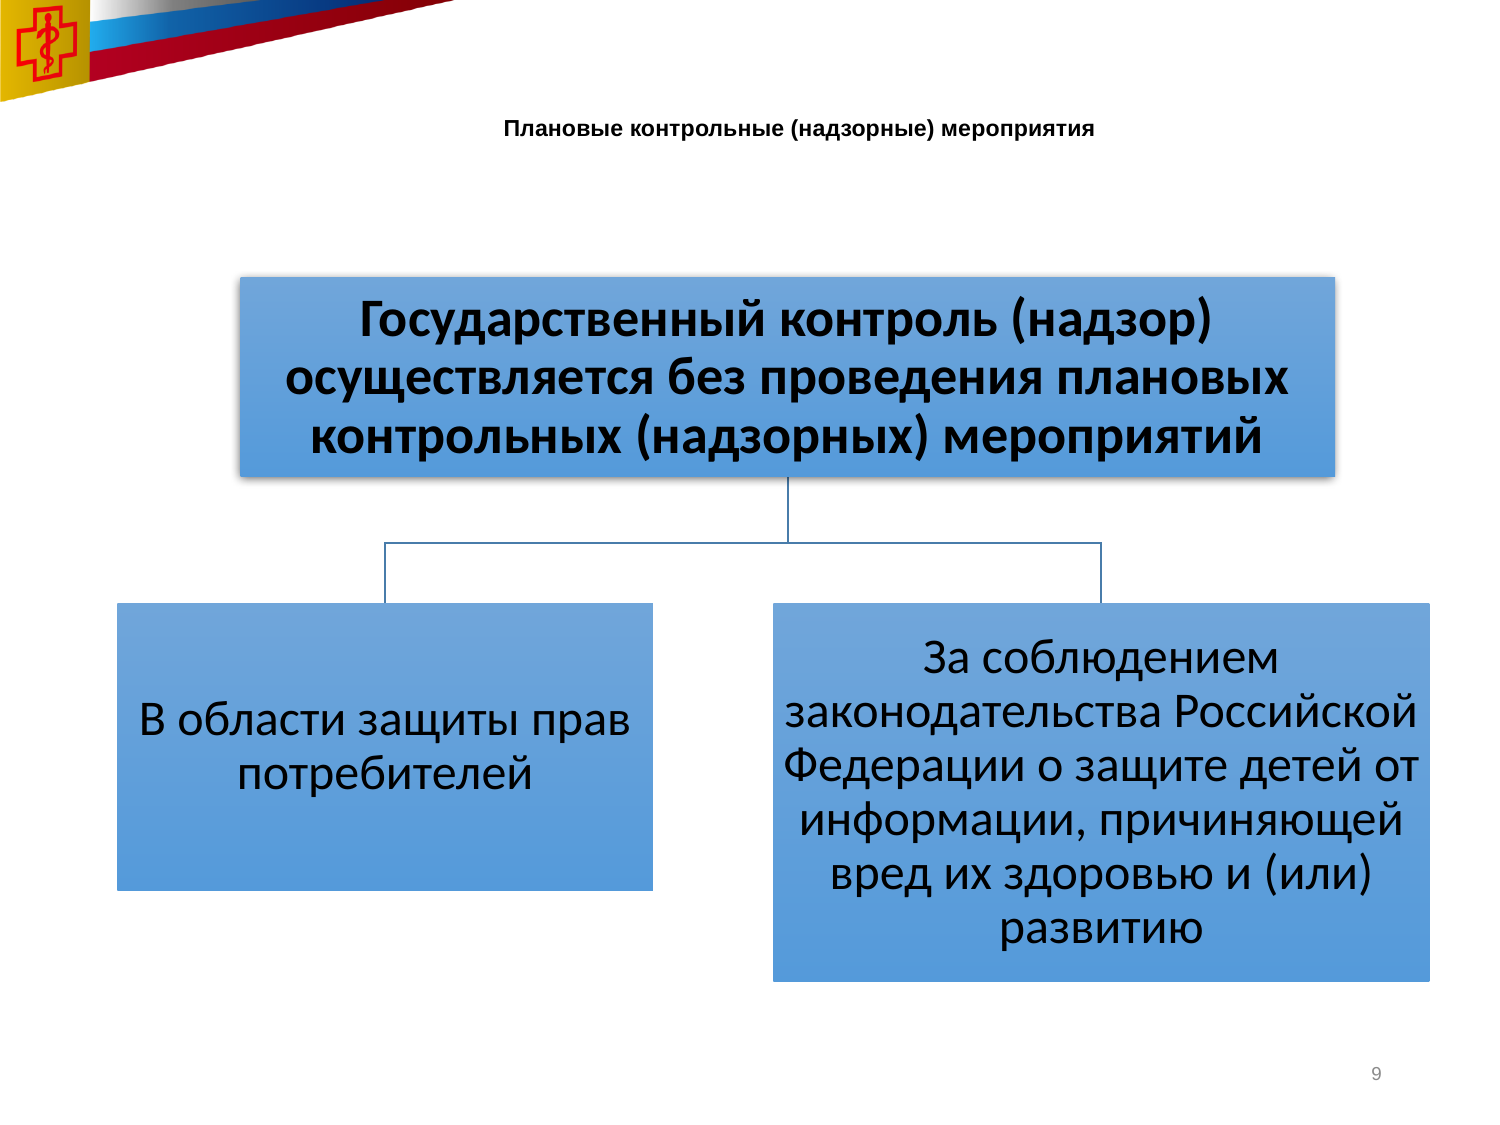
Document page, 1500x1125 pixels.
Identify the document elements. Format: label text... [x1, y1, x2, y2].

picture [0, 0, 458, 102]
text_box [117, 257, 1430, 1008]
slide_number 9 [1059, 1042, 1397, 1103]
title Плановые контрольные (надзорные) мероприятия [152, 58, 1447, 198]
